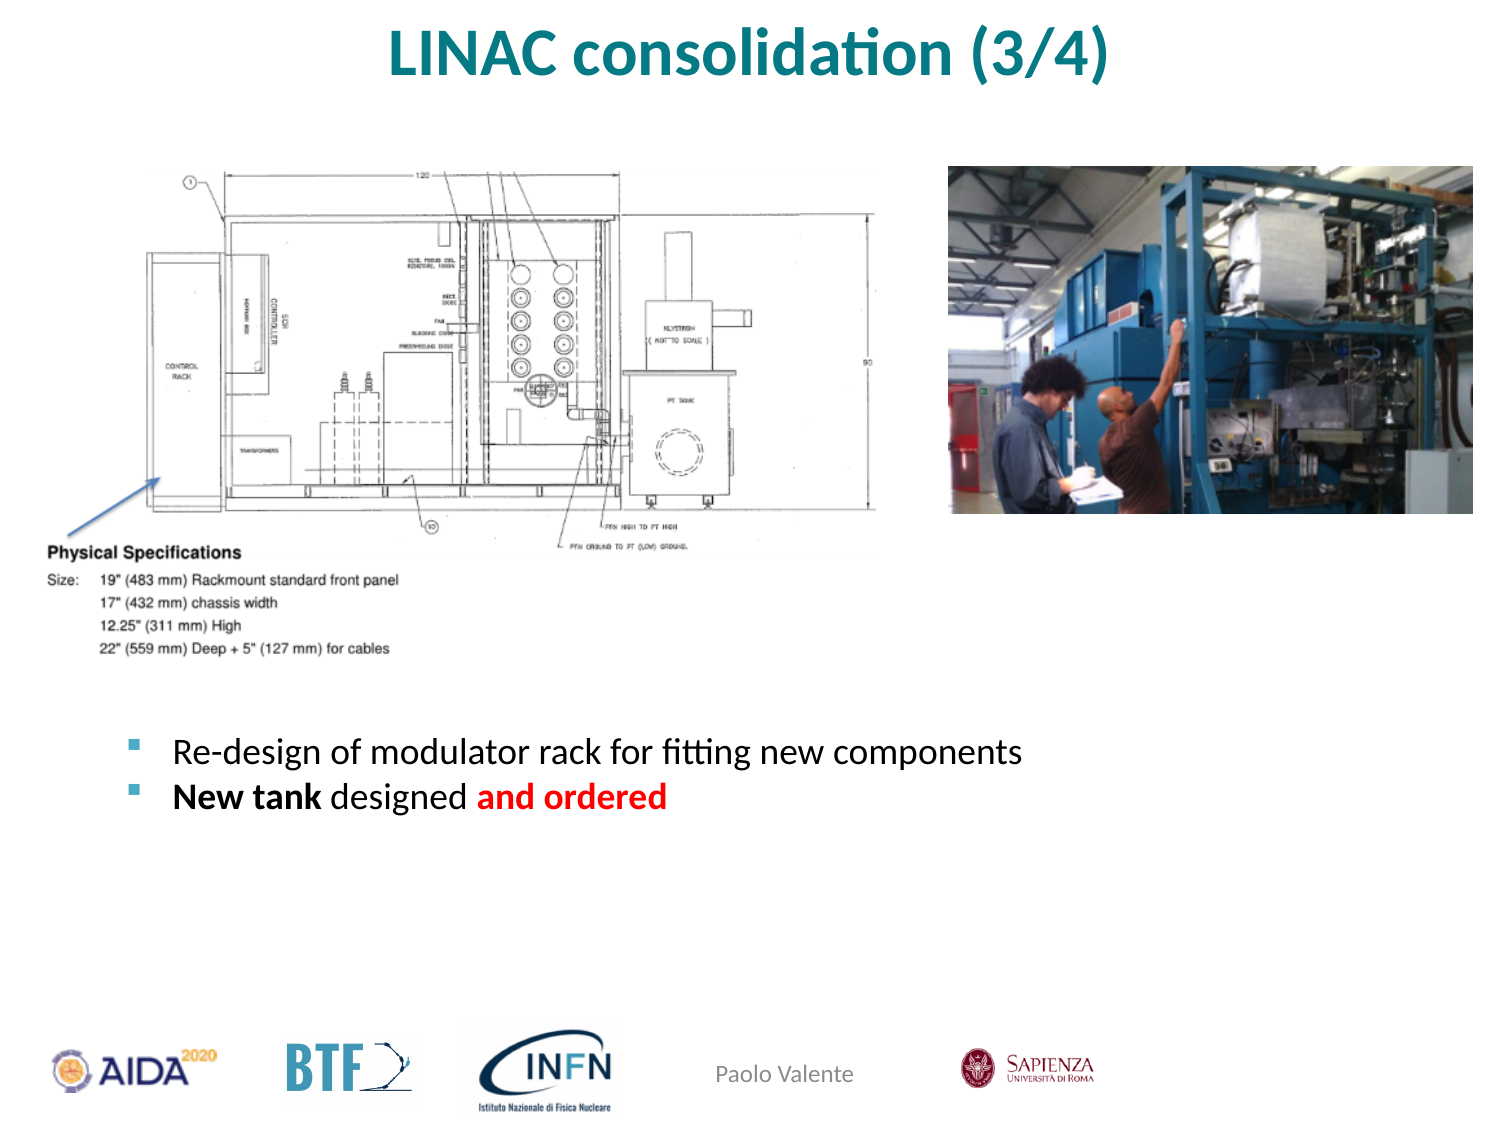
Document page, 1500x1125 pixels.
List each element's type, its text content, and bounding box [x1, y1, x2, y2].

title LINAC consolidation (3/4) [75, 0, 1425, 98]
picture [281, 1033, 419, 1105]
picture [51, 1049, 217, 1093]
footer Paolo Valente [620, 1042, 949, 1103]
picture [7, 142, 880, 663]
text_box Re-design of modulator rack for fitting new components New tank designed and ordered [110, 719, 1039, 825]
picture [459, 1023, 618, 1114]
picture [953, 1040, 1102, 1096]
picture [948, 166, 1473, 514]
